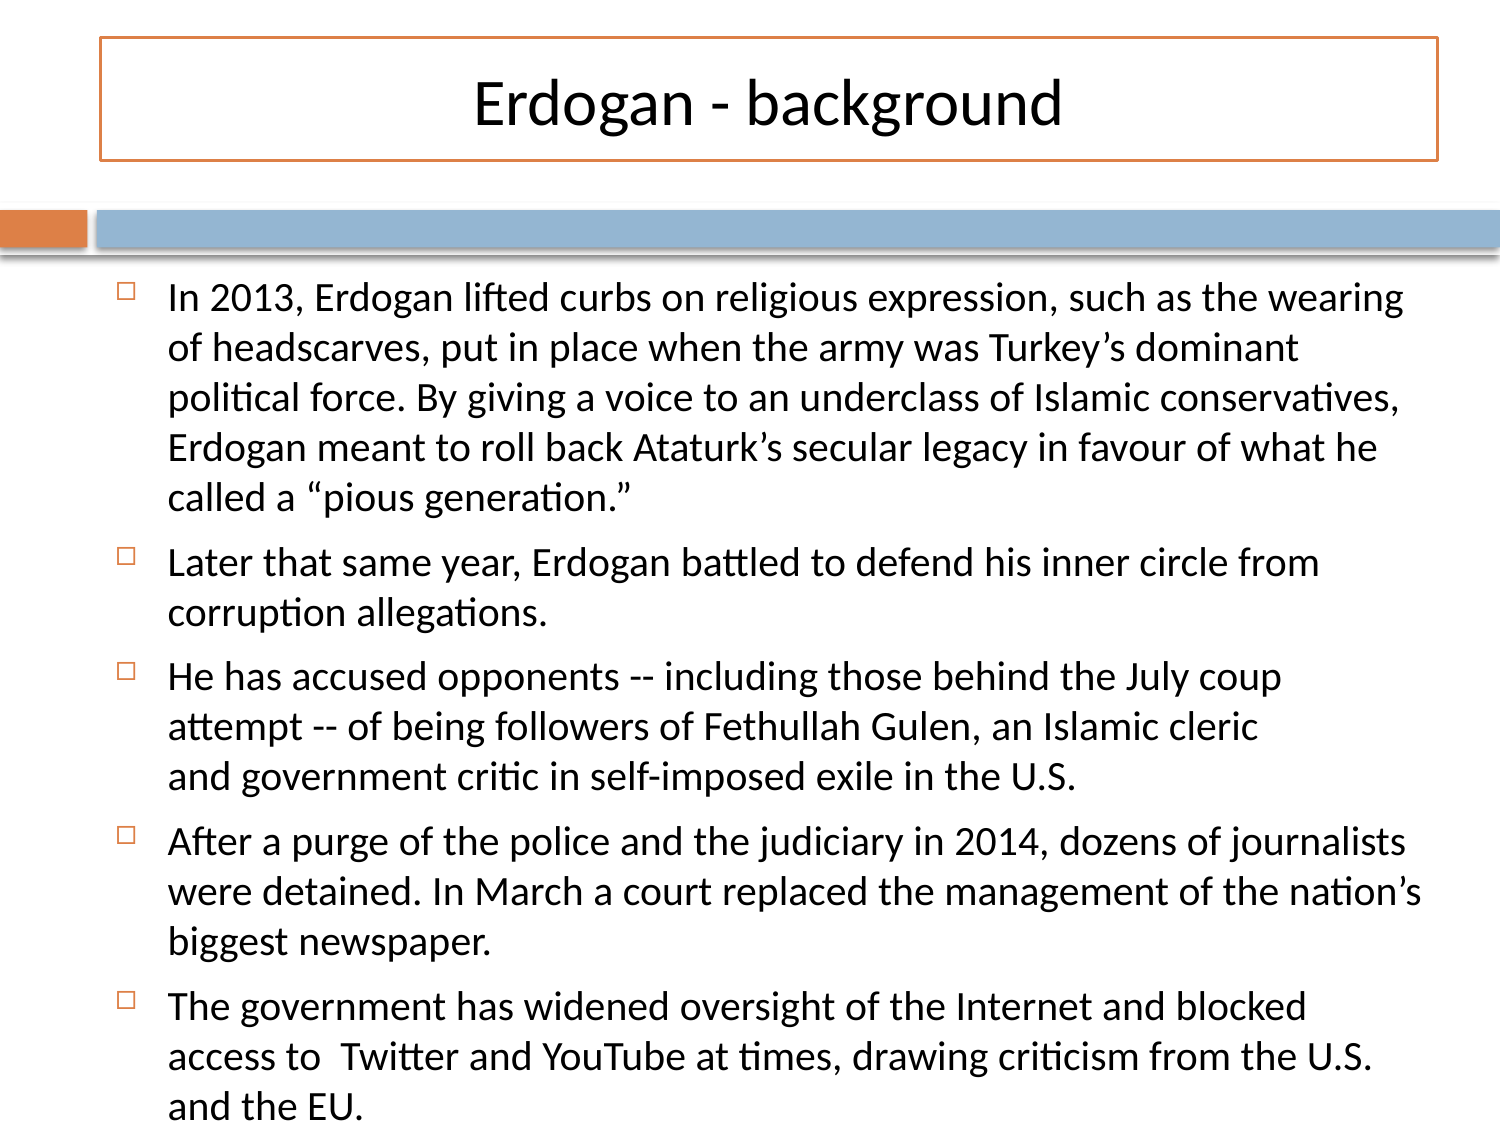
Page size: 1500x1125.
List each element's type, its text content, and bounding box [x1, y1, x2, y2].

list In 2013, Erdogan lifted curbs on religious expression, such as the wearing of headscarves, put in place when the army was Turkey’s dominant political force. By giving a voice to an underclass of Islamic conservatives, Erdogan meant to roll back Ataturk’s secular legacy in favour of what he called a “pious generation.” Later that same year, Erdogan battled to defend his inner circle from corruption allegations. He has accused opponents -- including those behind the July coup attempt -- of being followers of Fethullah Gulen, an Islamic cleric and government critic in self-imposed exile in the U.S. After a purge of the police and the judiciary in 2014, dozens of journalists were detained. In March a court replaced the management of the nation’s biggest newspaper. The government has widened oversight of the Internet and blocked access to Twitter and YouTube at times, drawing criticism from the U.S. and the EU. [100, 262, 1438, 1047]
title Erdogan - background [99, 36, 1439, 162]
